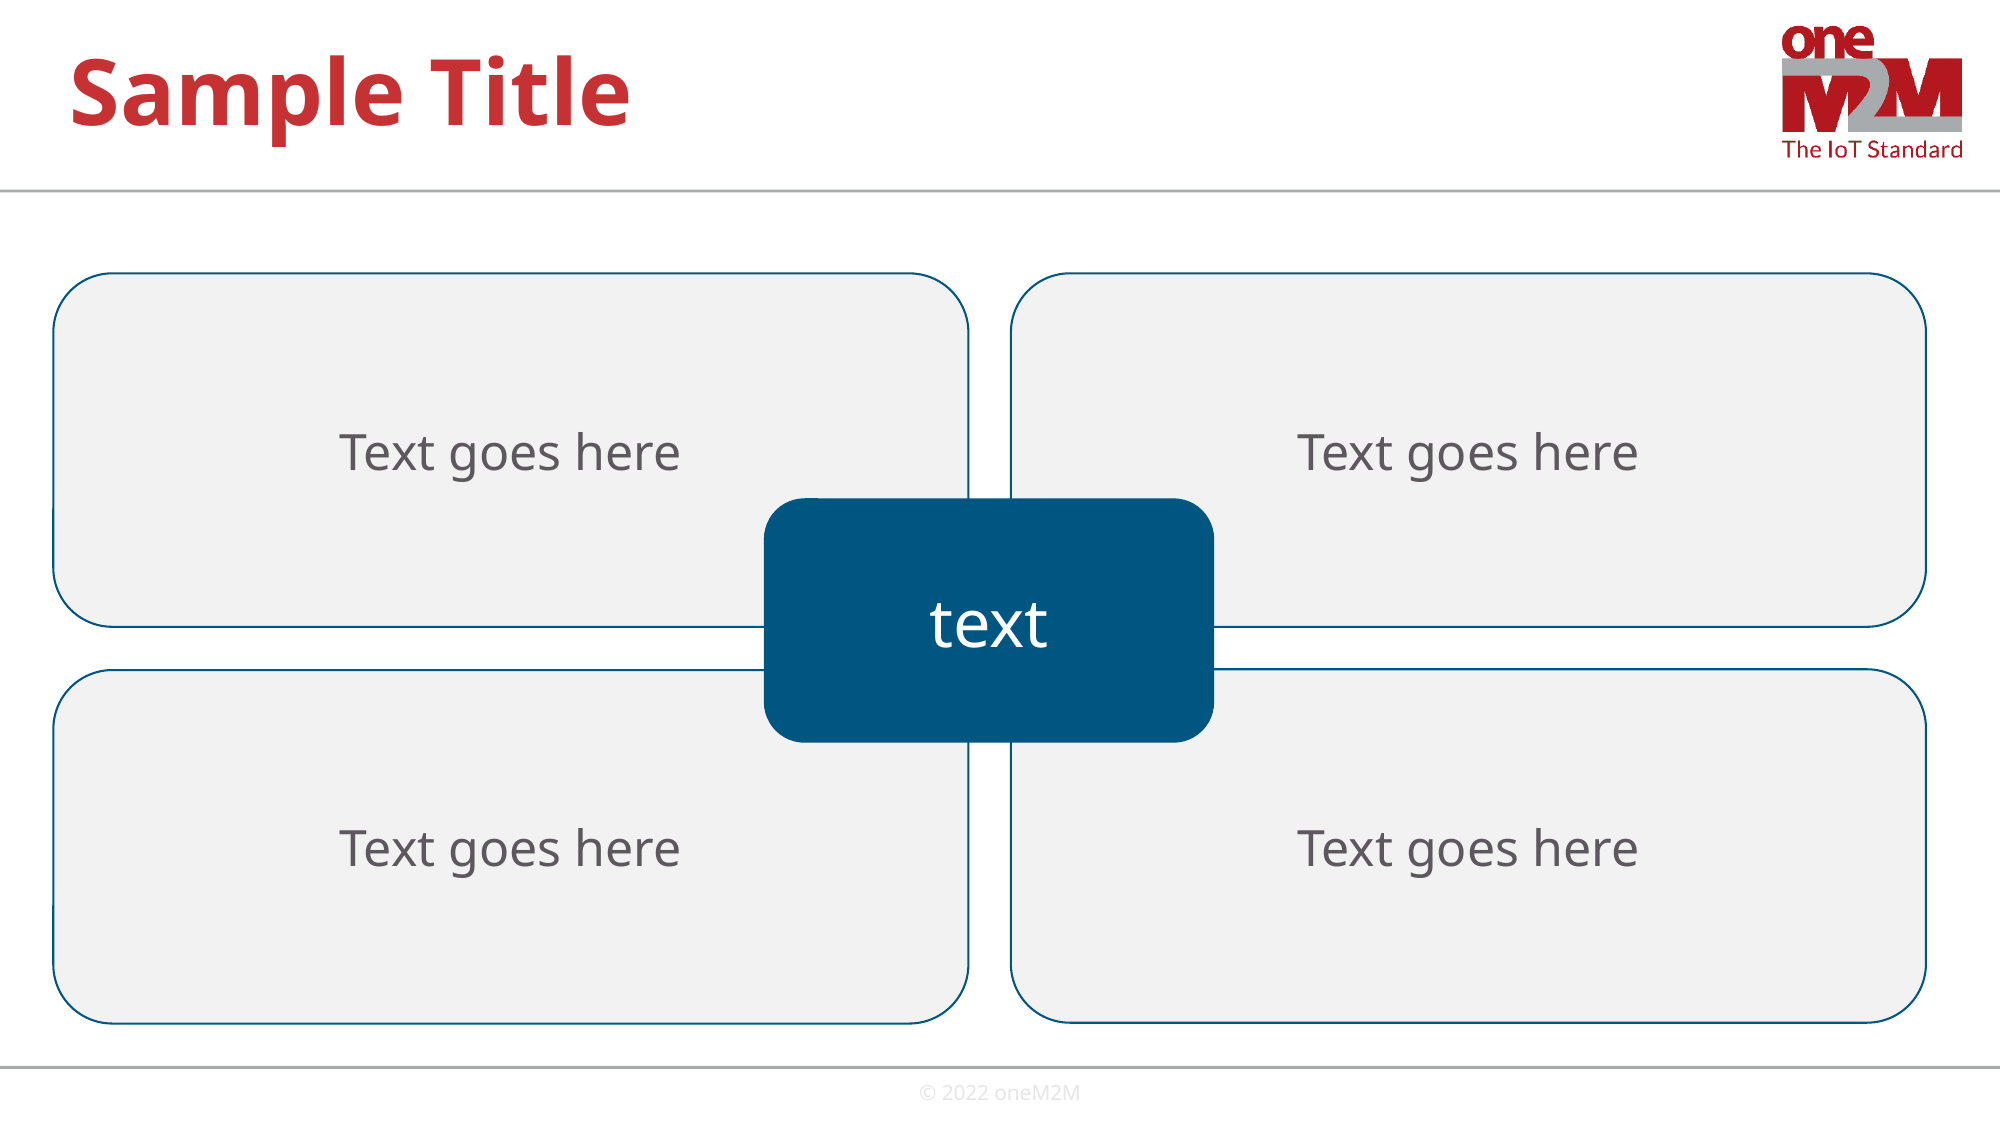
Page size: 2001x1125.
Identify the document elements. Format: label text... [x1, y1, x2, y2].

text_box Text goes here [52, 669, 970, 1025]
footer © 2022 oneM2M [662, 1042, 1338, 1103]
text_box text [762, 497, 1216, 744]
title Sample Title [54, 0, 1343, 193]
picture [1772, 17, 1971, 166]
text_box Text goes here [1009, 272, 1927, 628]
text_box Text goes here [52, 272, 970, 628]
text_box Text goes here [1009, 668, 1927, 1024]
